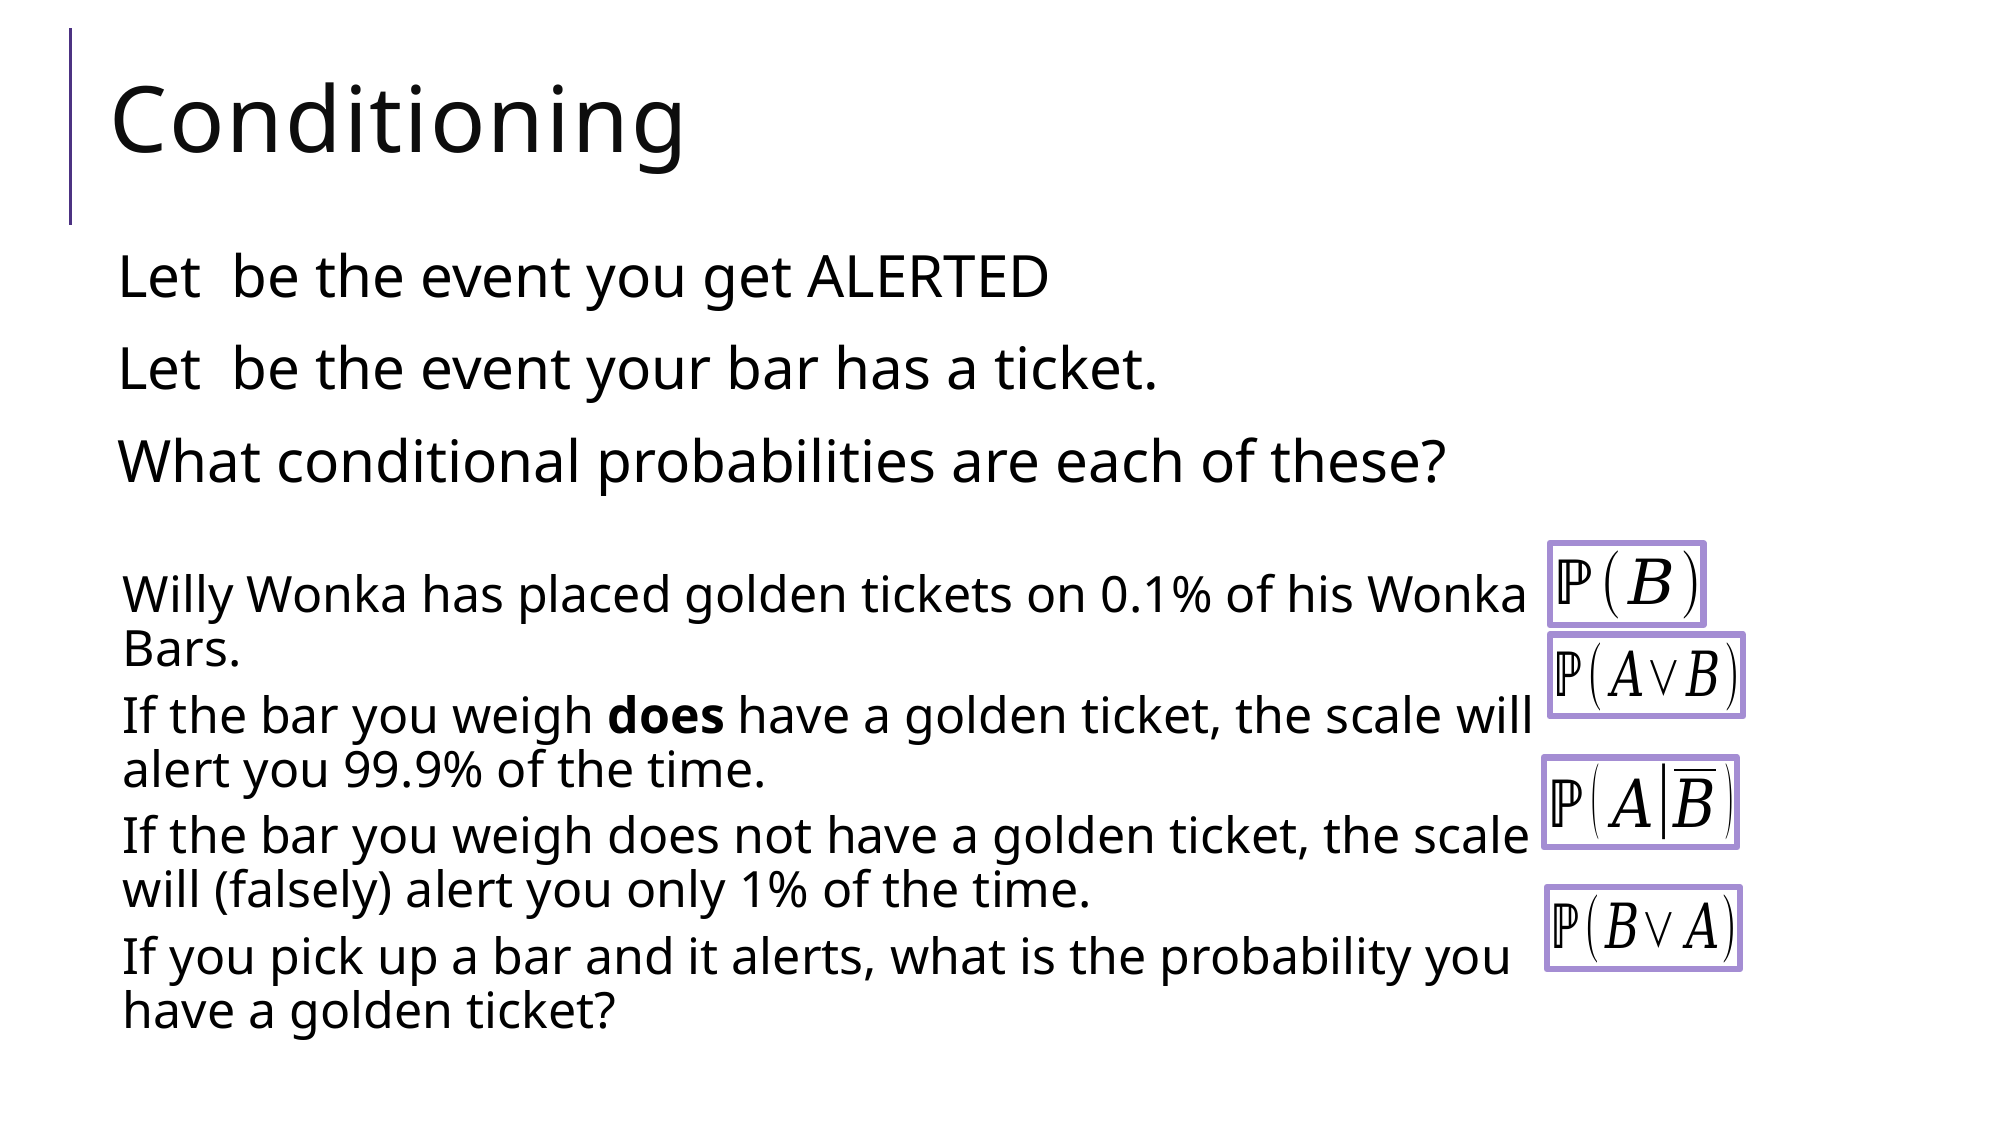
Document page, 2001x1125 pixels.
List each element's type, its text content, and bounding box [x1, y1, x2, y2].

title Conditioning [94, 43, 1930, 210]
